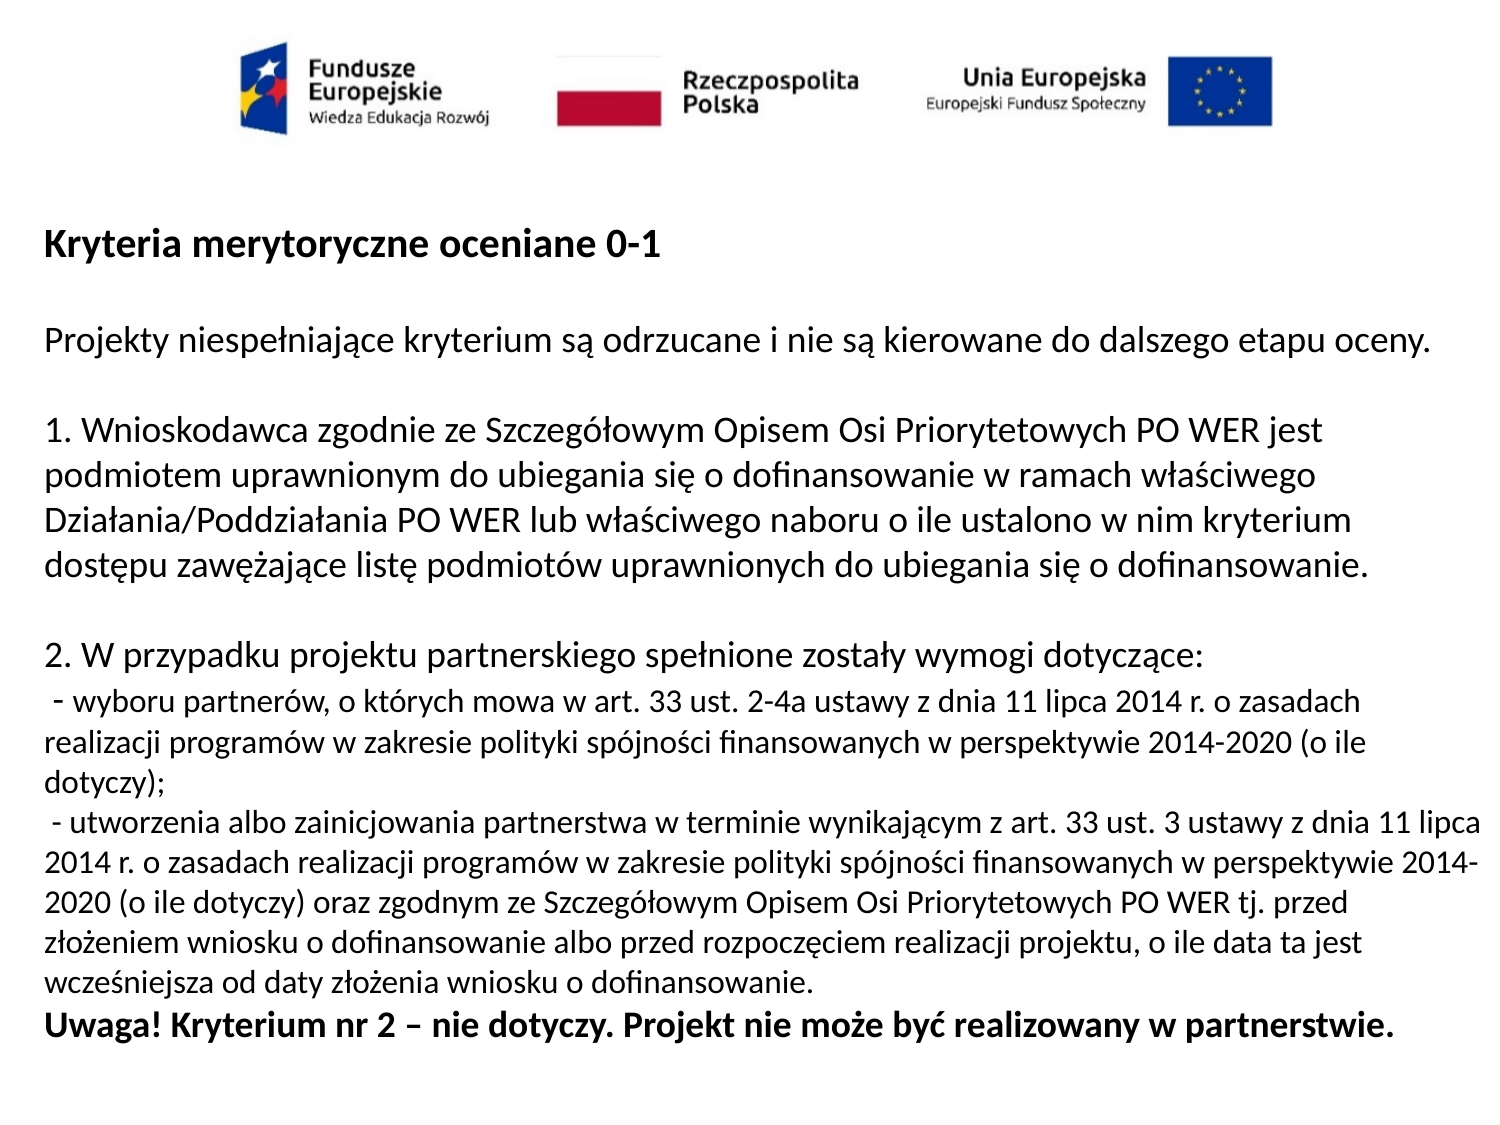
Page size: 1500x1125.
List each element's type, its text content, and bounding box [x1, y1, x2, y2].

picture [218, 18, 1295, 158]
text_box Kryteria merytoryczne oceniane 0-1 Projekty niespełniające kryterium są odrzucane i nie są kierowane do dalszego etapu oceny. 1. Wnioskodawca zgodnie ze Szczegółowym Opisem Osi Priorytetowych PO WER jest podmiotem uprawnionym do ubiegania się o dofinansowanie w ramach właściwego Działania/Poddziałania PO WER lub właściwego naboru o ile ustalono w nim kryterium dostępu zawężające listę podmiotów uprawnionych do ubiegania się o dofinansowanie. 2. W przypadku projektu partnerskiego spełnione zostały wymogi dotyczące: - wyboru partnerów, o których mowa w art. 33 ust. 2-4a ustawy z dnia 11 lipca 2014 r. o zasadach realizacji programów w zakresie polityki spójności finansowanych w perspektywie 2014-2020 (o ile dotyczy); - utworzenia albo zainicjowania partnerstwa w terminie wynikającym z art. 33 ust. 3 ustawy z dnia 11 lipca 2014 r. o zasadach realizacji programów w zakresie polityki spójności finansowanych w perspektywie 2014-2020 (o ile dotyczy) oraz zgodnym ze Szczegółowym Opisem Osi Priorytetowych PO WER tj. przed złożeniem wniosku o dofinansowanie albo przed rozpoczęciem realizacji projektu, o ile data ta jest wcześniejsza od daty złożenia wniosku o dofinansowanie. Uwaga! Kryterium nr 2 – nie dotyczy. Projekt nie może być realizowany w partnerstwie. [29, 208, 1500, 1053]
